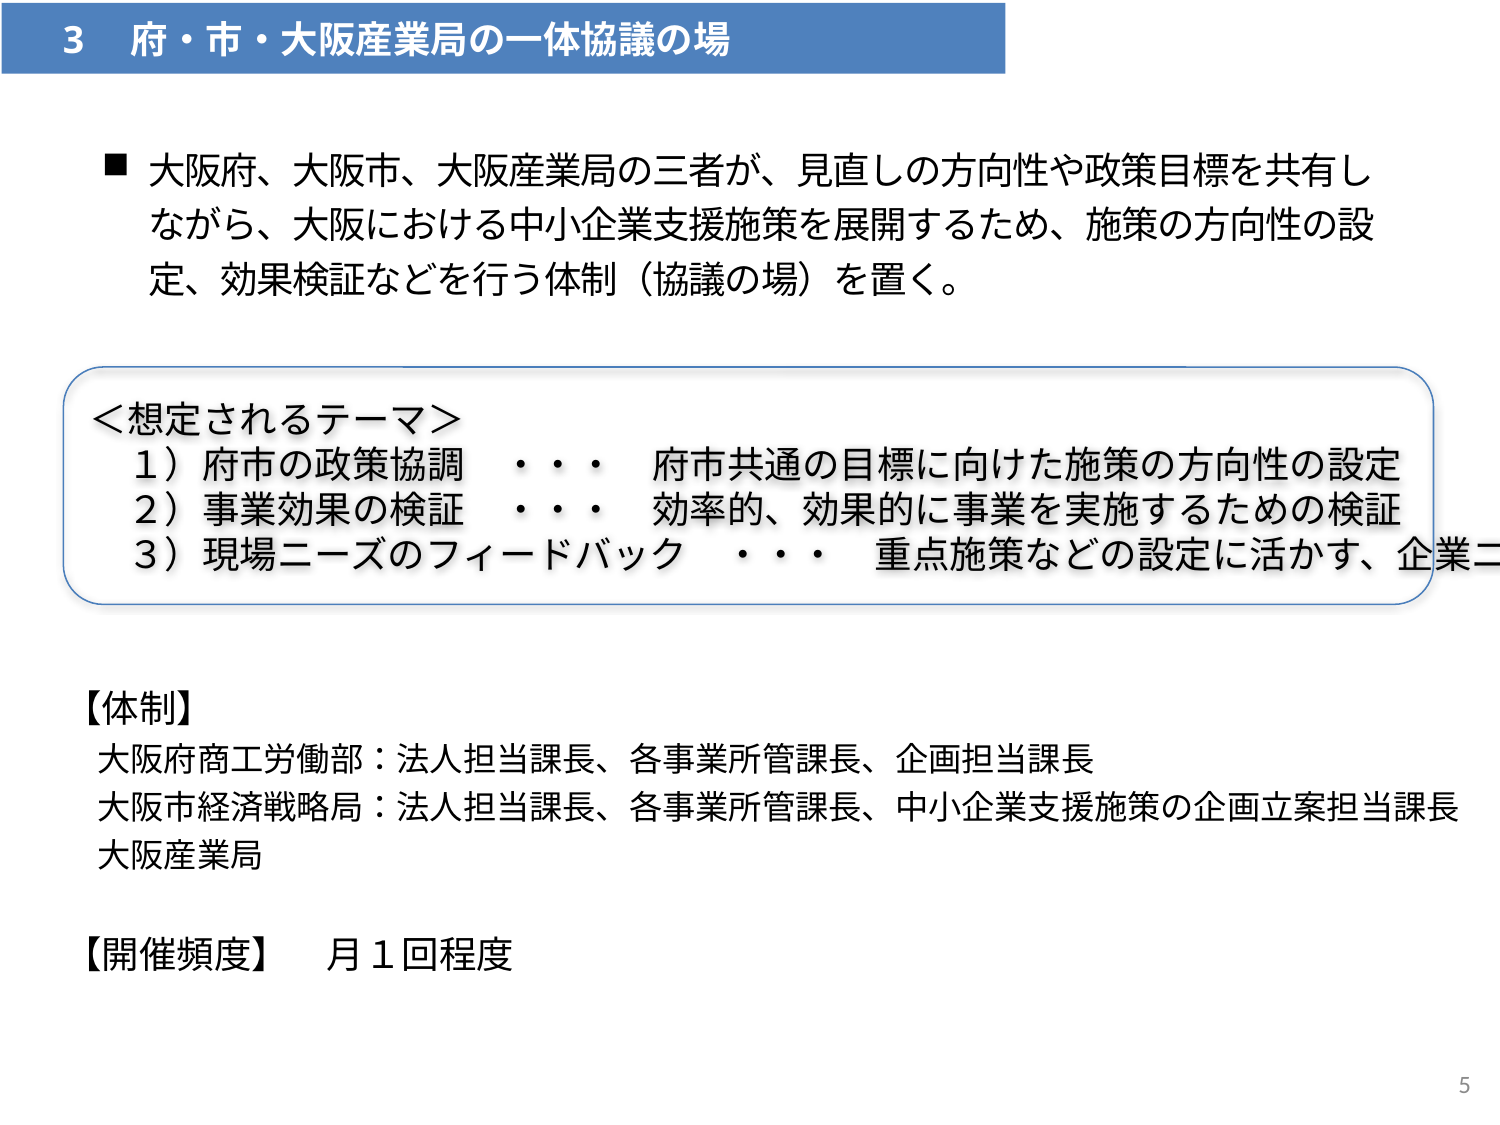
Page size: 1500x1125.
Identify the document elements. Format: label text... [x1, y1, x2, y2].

slide_number 5 [1136, 1054, 1487, 1114]
text_box ＜想定されるテーマ＞ １）府市の政策協調 ・・・ 府市共通の目標に向けた施策の方向性の設定 ２）事業効果の検証 ・・・ 効率的、効果的に事業を実施するための検証 ３）現場ニーズのフィードバック ・・・ 重点施策などの設定に活かす、企業ニーズの確認 [62, 366, 1435, 606]
text_box 【体制】 大阪府商工労働部：法人担当課長、各事業所管課長、企画担当課長 大阪市経済戦略局：法人担当課長、各事業所管課長、中小企業支援施策の企画立案担当課長 大阪産業局 【開催頻度】 月１回程度 [49, 668, 1487, 984]
text_box 3 府・市・大阪産業局の一体協議の場 [0, 1, 1008, 76]
text_box 大阪府、大阪市、大阪産業局の三者が、見直しの方向性や政策目標を共有しながら、大阪における中小企業支援施策を展開するため、施策の方向性の設定、効果検証などを行う体制（協議の場）を置く。 [87, 130, 1410, 308]
